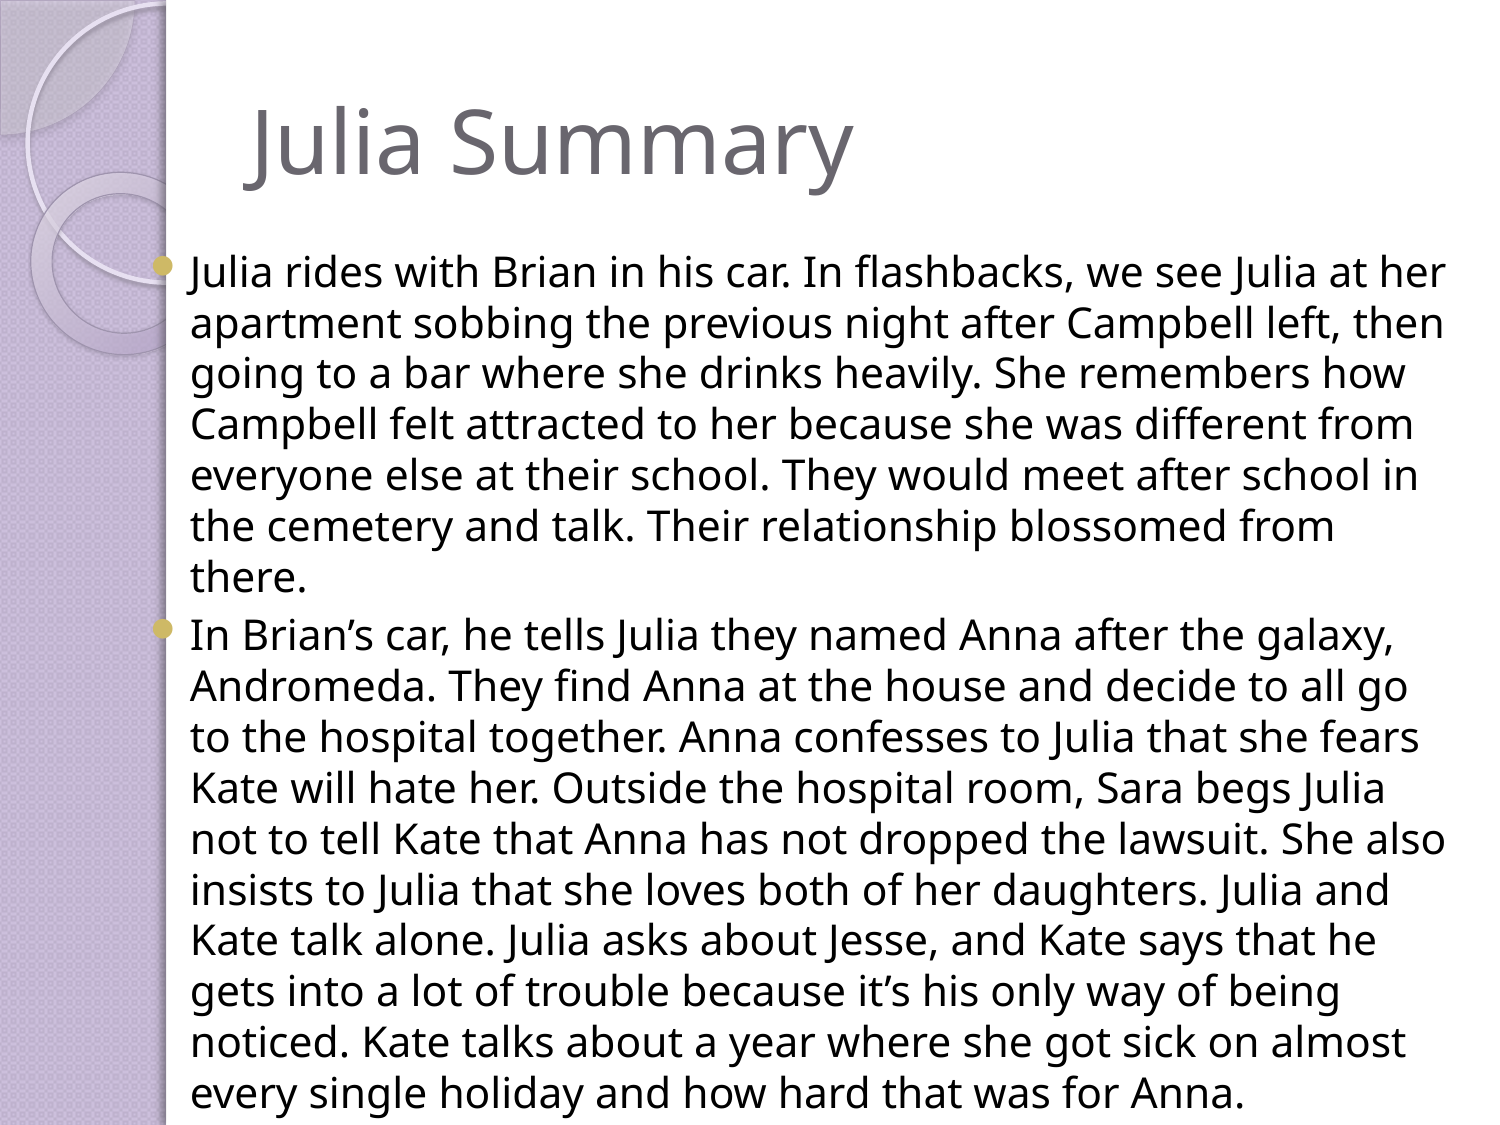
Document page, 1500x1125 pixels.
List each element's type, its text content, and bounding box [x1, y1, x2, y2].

title Julia Summary [235, 45, 1466, 233]
list Julia rides with Brian in his car. In flashbacks, we see Julia at her apartment sobbing the previous night after Campbell left, then going to a bar where she drinks heavily. She remembers how Campbell felt attracted to her because she was different from everyone else at their school. They would meet after school in the cemetery and talk. Their relationship blossomed from there. In Brian’s car, he tells Julia they named Anna after the galaxy, Andromeda. They find Anna at the house and decide to all go to the hospital together. Anna confesses to Julia that she fears Kate will hate her. Outside the hospital room, Sara begs Julia not to tell Kate that Anna has not dropped the lawsuit. She also insists to Julia that she loves both of her daughters. Julia and Kate talk alone. Julia asks about Jesse, and Kate says that he gets into a lot of trouble because it’s his only way of being noticed. Kate talks about a year where she got sick on almost every single holiday and how hard that was for Anna. [123, 237, 1466, 1125]
